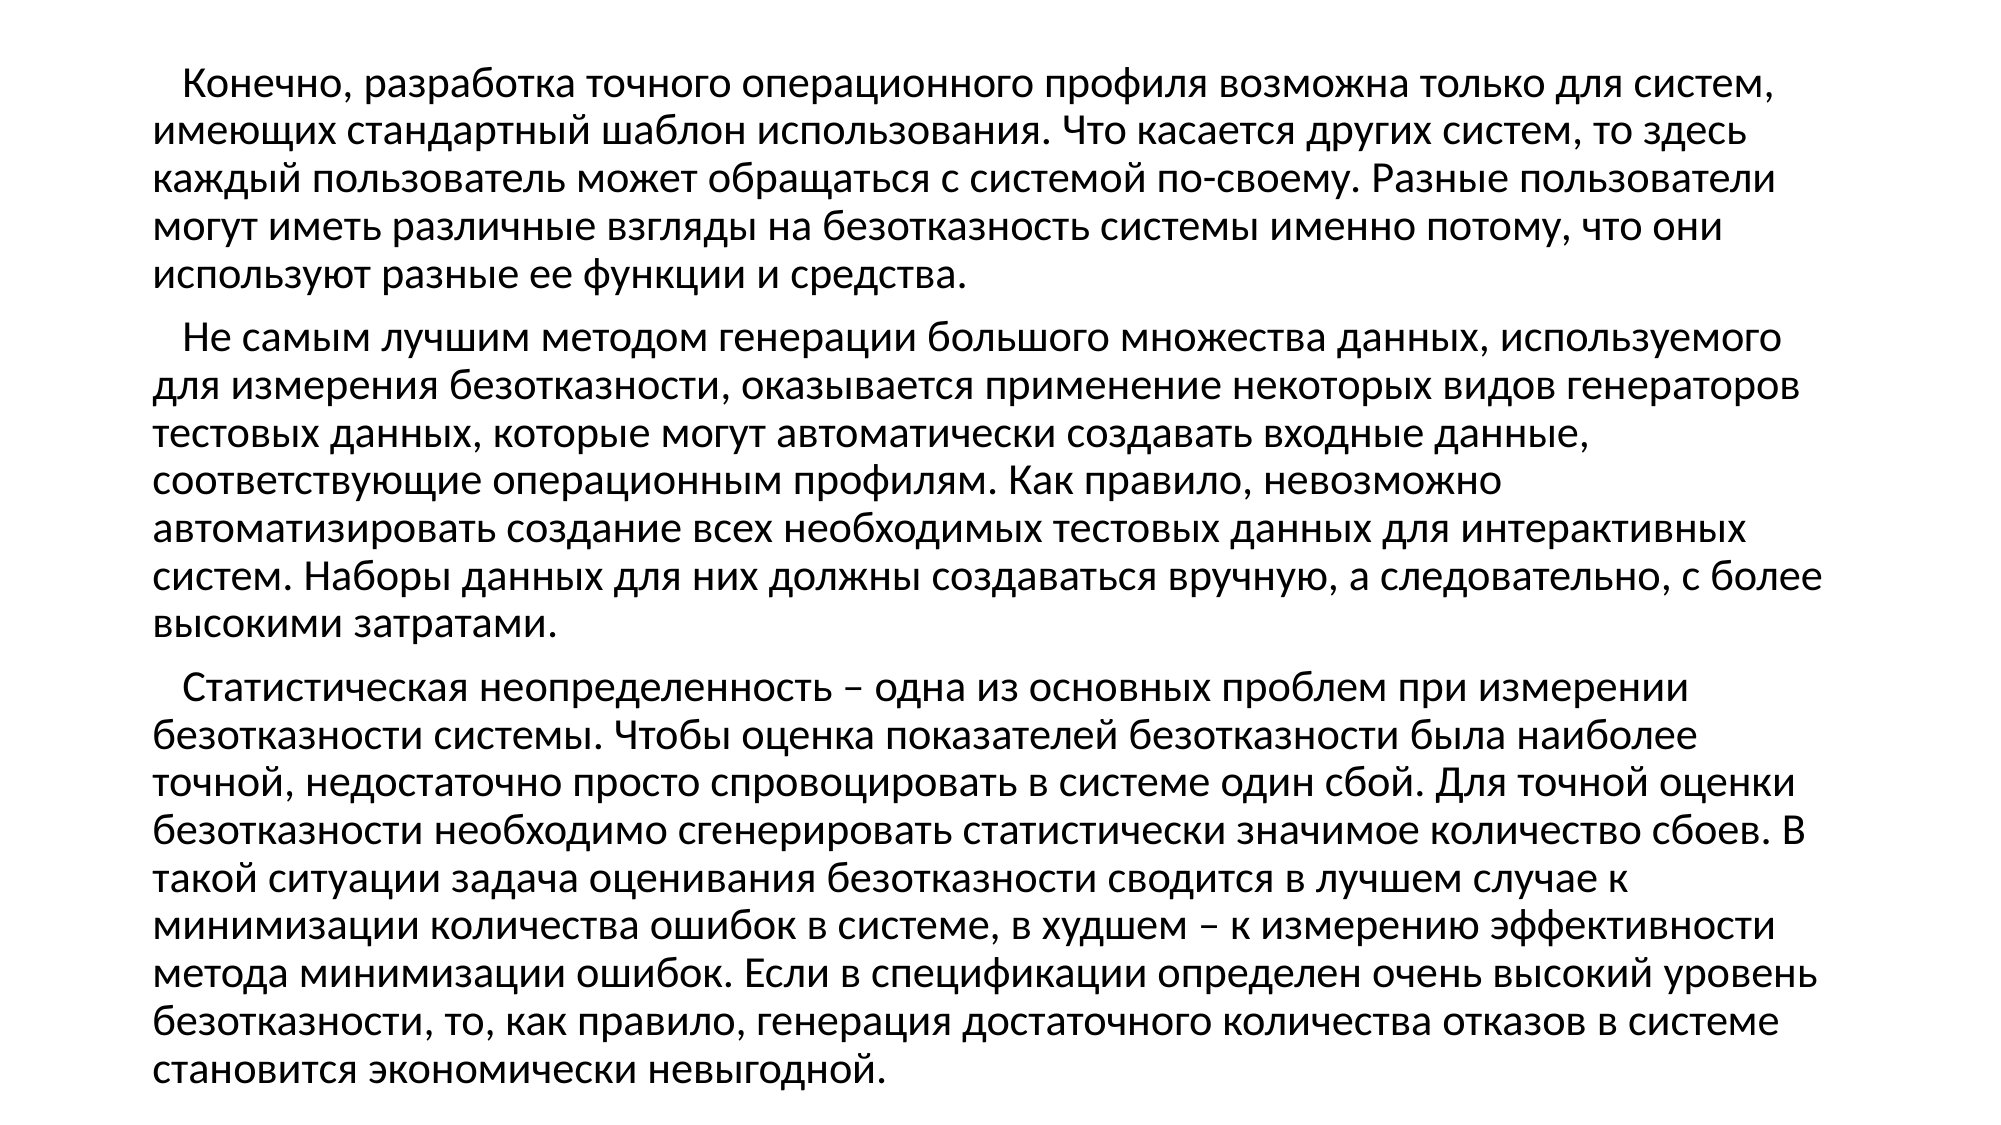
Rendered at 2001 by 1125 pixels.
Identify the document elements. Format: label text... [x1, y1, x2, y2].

list Конечно, разработка точного операционного профиля возможна только для систем, имеющих стандартный шаблон использования. Что касается других систем, то здесь каждый пользователь может обращаться с системой по-своему. Разные пользователи могут иметь различные взгляды на безотказность системы именно потому, что они используют разные ее функции и средства. Не самым лучшим методом генерации большого множества данных, используемого для измерения безотказности, оказывается применение некоторых видов генераторов тестовых данных, которые могут автоматически создавать входные данные, соответствующие операционным профилям. Как правило, невозможно автоматизировать создание всех необходимых тестовых данных для интерактивных систем. Наборы данных для них должны создаваться вручную, а следовательно, с более высокими затратами. Статистическая неопределенность – одна из основных проблем при измерении безотказности системы. Чтобы оценка показателей безотказности была наиболее точной, недостаточно просто спровоцировать в системе один сбой. Для точной оценки безотказности необходимо сгенерировать статистически значимое количество сбоев. В такой ситуации задача оценивания безотказности сводится в лучшем случае к минимизации количества ошибок в системе, в худшем – к измерению эффективности метода минимизации ошибок. Если в спецификации определен очень высокий уровень безотказности, то, как правило, генерация достаточного количества отказов в системе становится экономически невыгодной. [137, 51, 1863, 1104]
